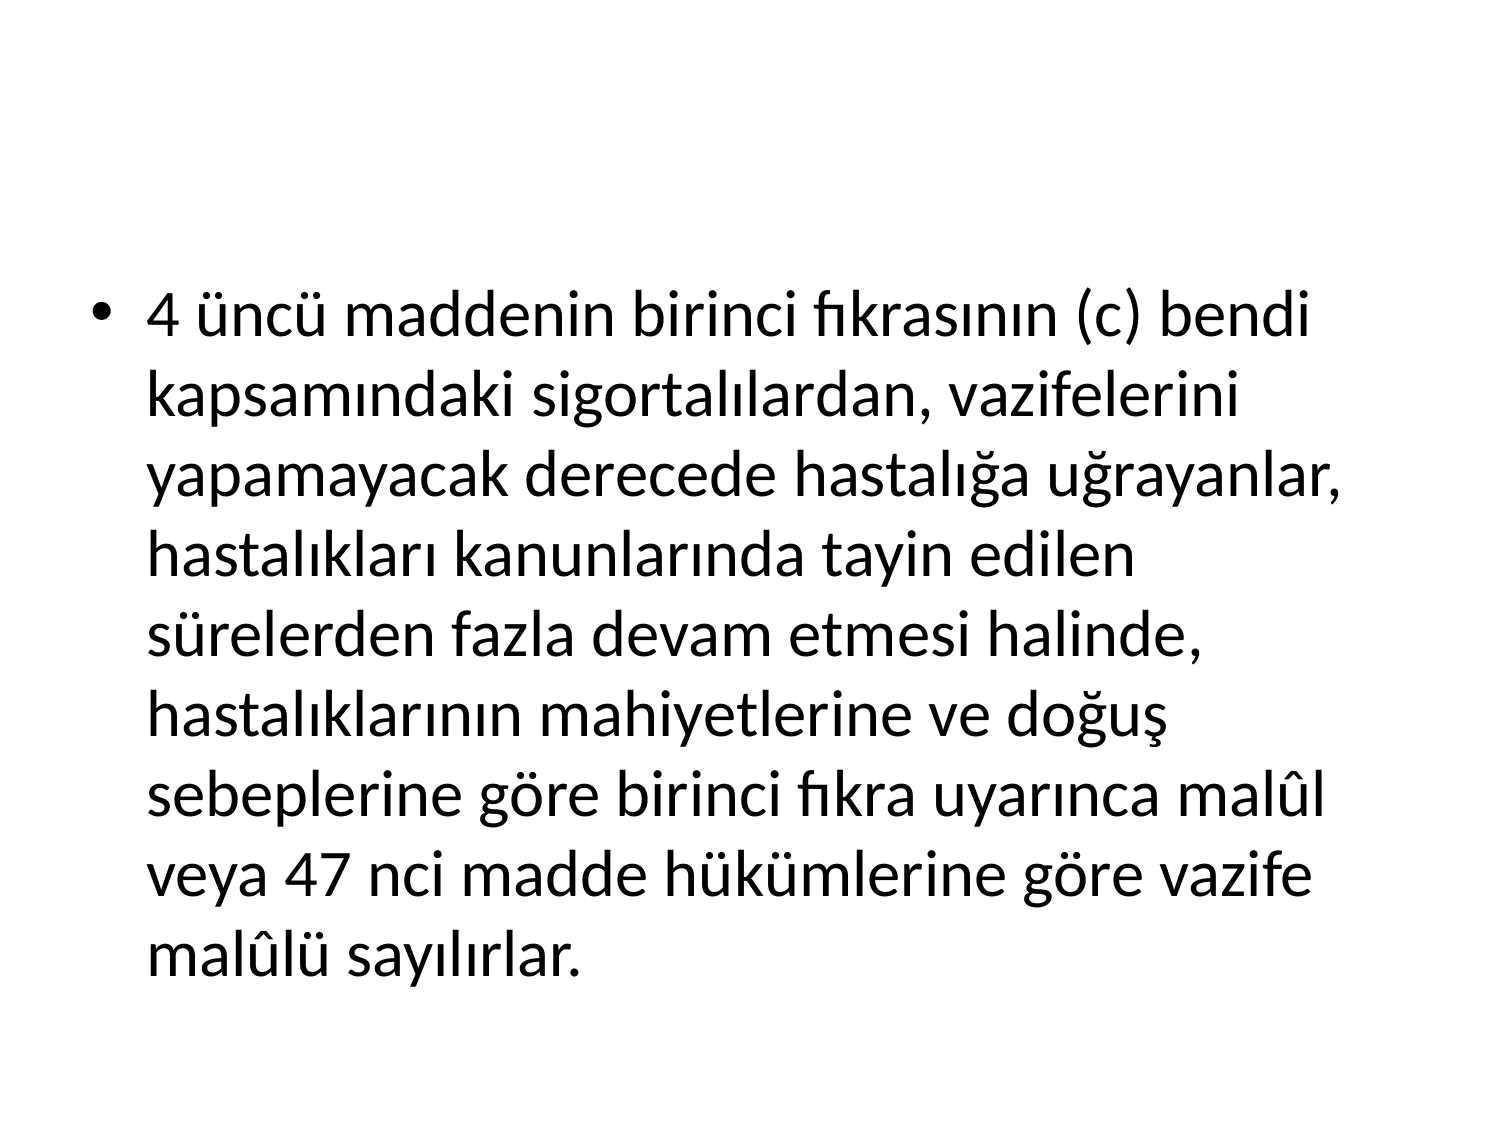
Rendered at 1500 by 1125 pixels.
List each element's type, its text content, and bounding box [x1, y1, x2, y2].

list 4 üncü maddenin birinci fıkrasının (c) bendi kapsamındaki sigortalılardan, vazifelerini yapamayacak derecede hastalığa uğrayanlar, hastalıkları kanunlarında tayin edilen sürelerden fazla devam etmesi halinde, hastalıklarının mahiyetlerine ve doğuş sebeplerine göre birinci fıkra uyarınca malûl veya 47 nci madde hükümlerine göre vazife malûlü sayılırlar. [75, 262, 1425, 1005]
